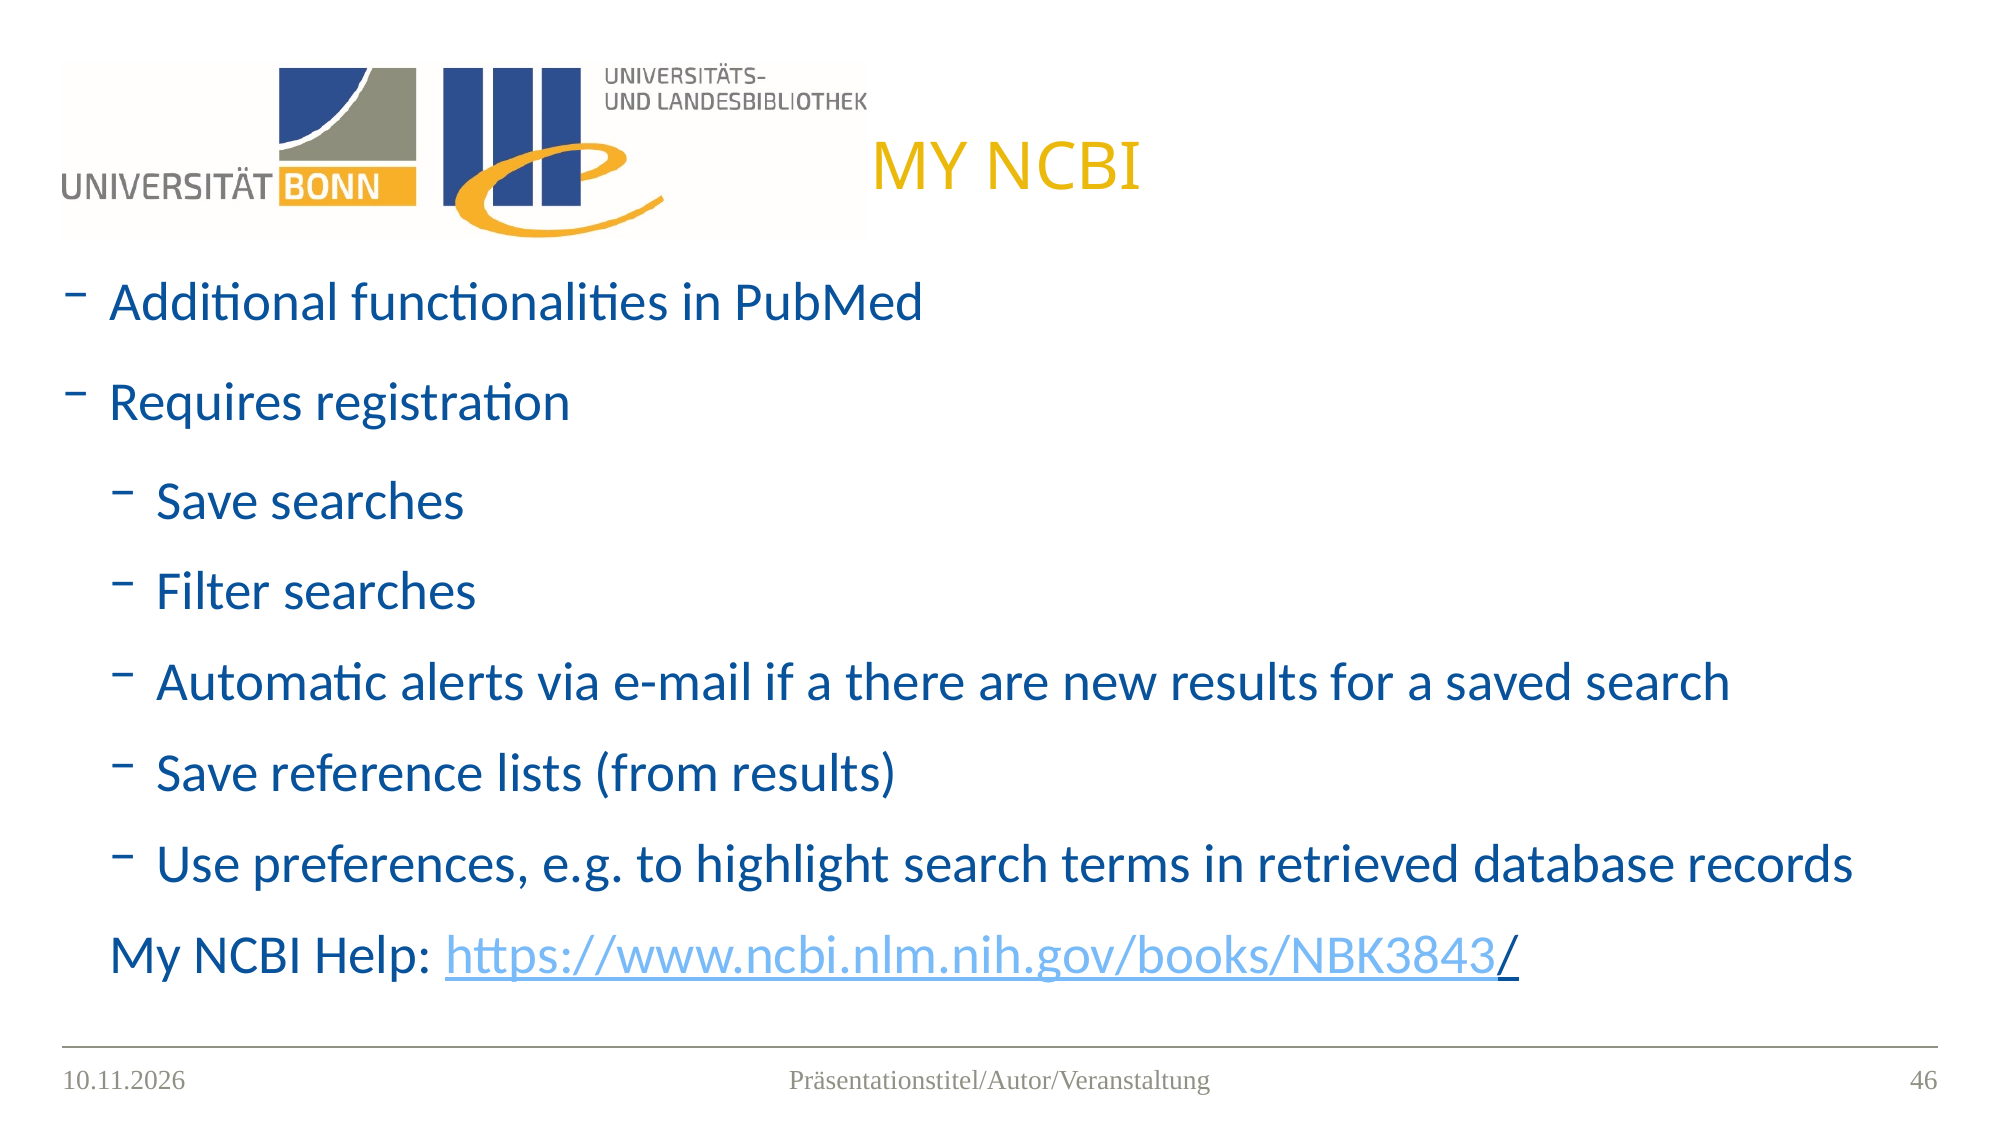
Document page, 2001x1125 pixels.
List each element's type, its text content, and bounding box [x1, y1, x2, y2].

list Additional functionalities in PubMed Requires registration Save searches Filter searches Automatic alerts via e-mail if a there are new results for a saved search Save reference lists (from results) Use preferences, e.g. to highlight search terms in retrieved database records My NCBI Help: https://www.ncbi.nlm.nih.gov/books/NBK3843/ [62, 265, 1938, 985]
picture [62, 62, 867, 239]
title My NCBI [870, 62, 1938, 204]
slide_number 45 [1812, 1046, 1938, 1110]
footer Präsentationstitel/Autor/Veranstaltung [453, 1046, 1547, 1110]
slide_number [62, 1046, 250, 1110]
